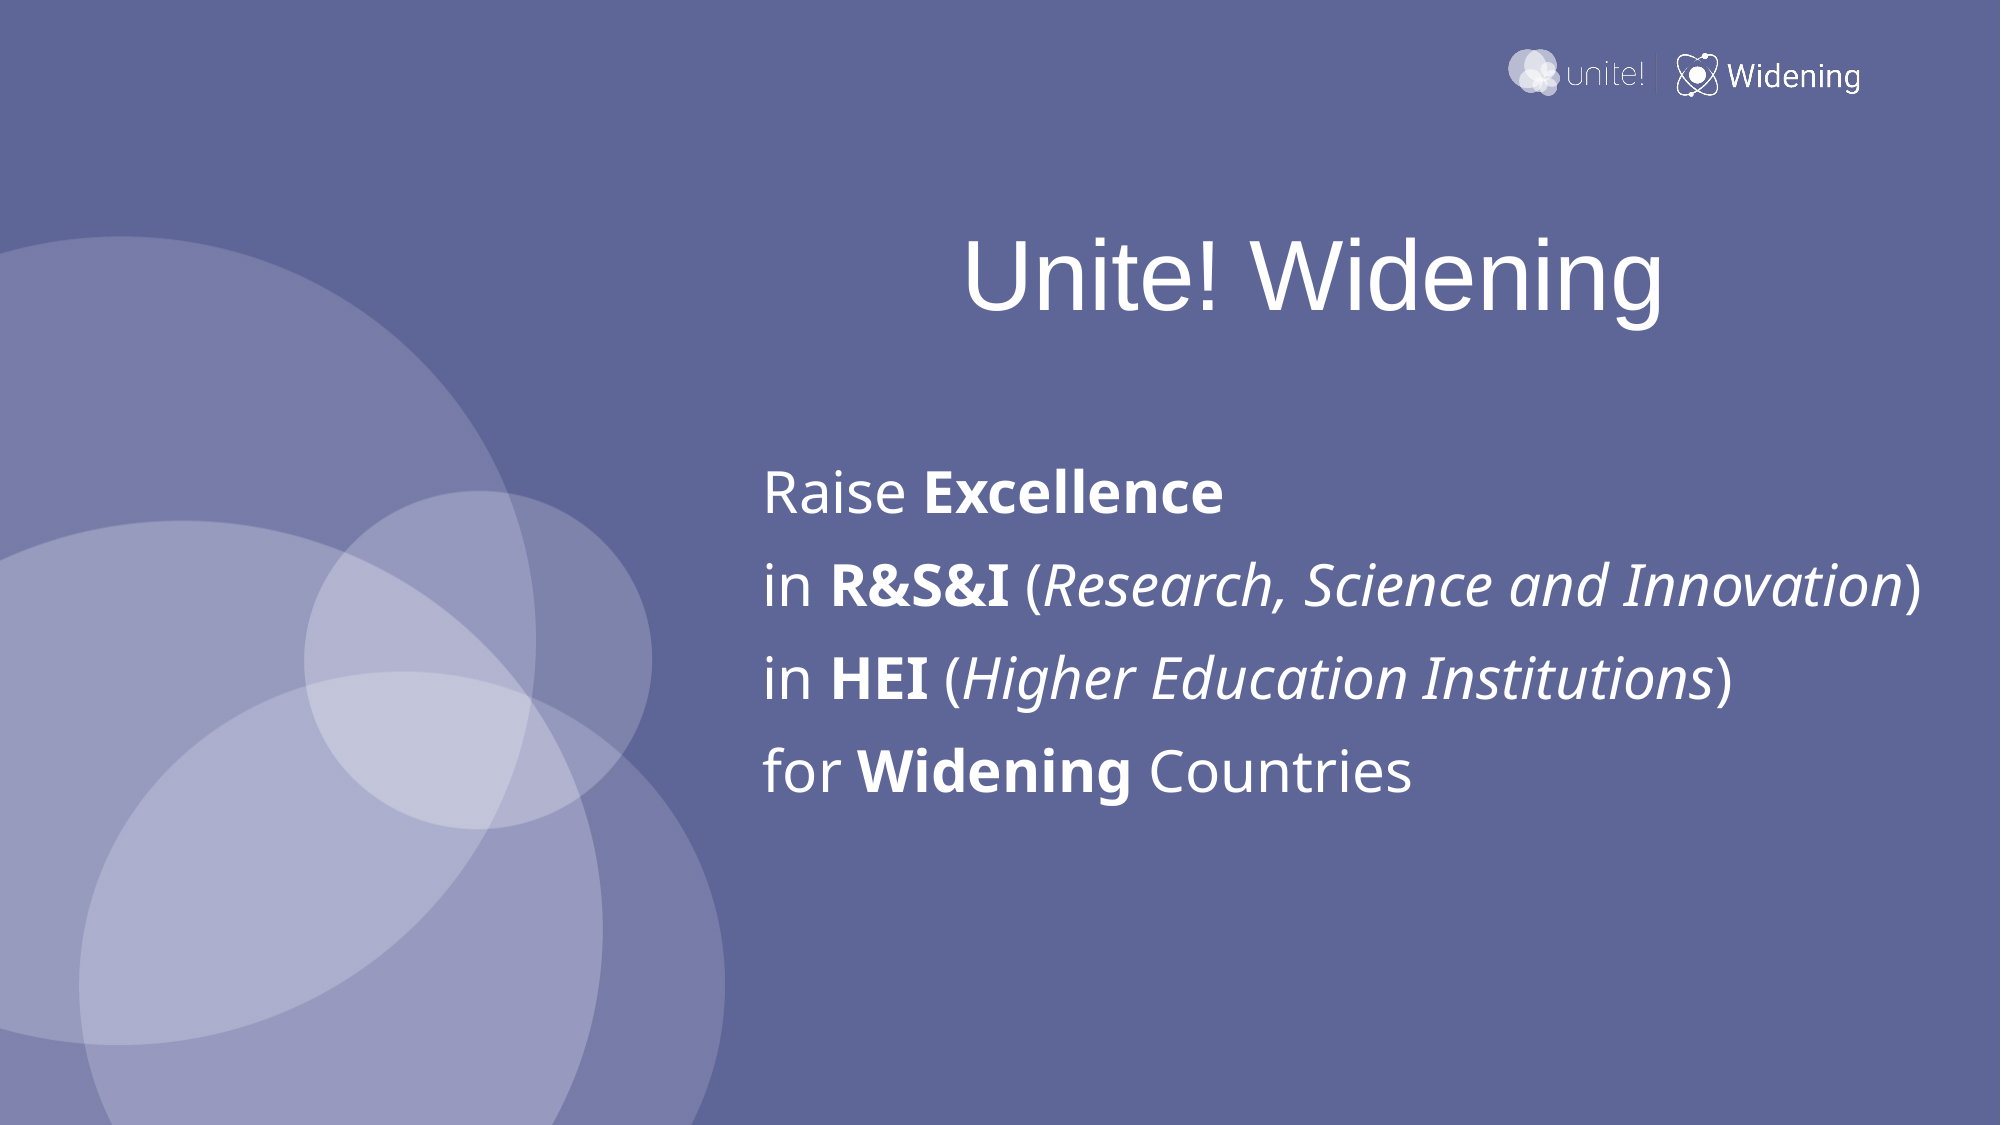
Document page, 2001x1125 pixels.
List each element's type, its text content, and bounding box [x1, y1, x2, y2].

title Unite! Widening [766, 210, 1862, 372]
subtitle Raise Excellence in R&S&I (Research, Science and Innovation) in HEI (Higher Education Institutions) for Widening Countries [754, 432, 1939, 1000]
picture [0, 0, 2000, 1125]
